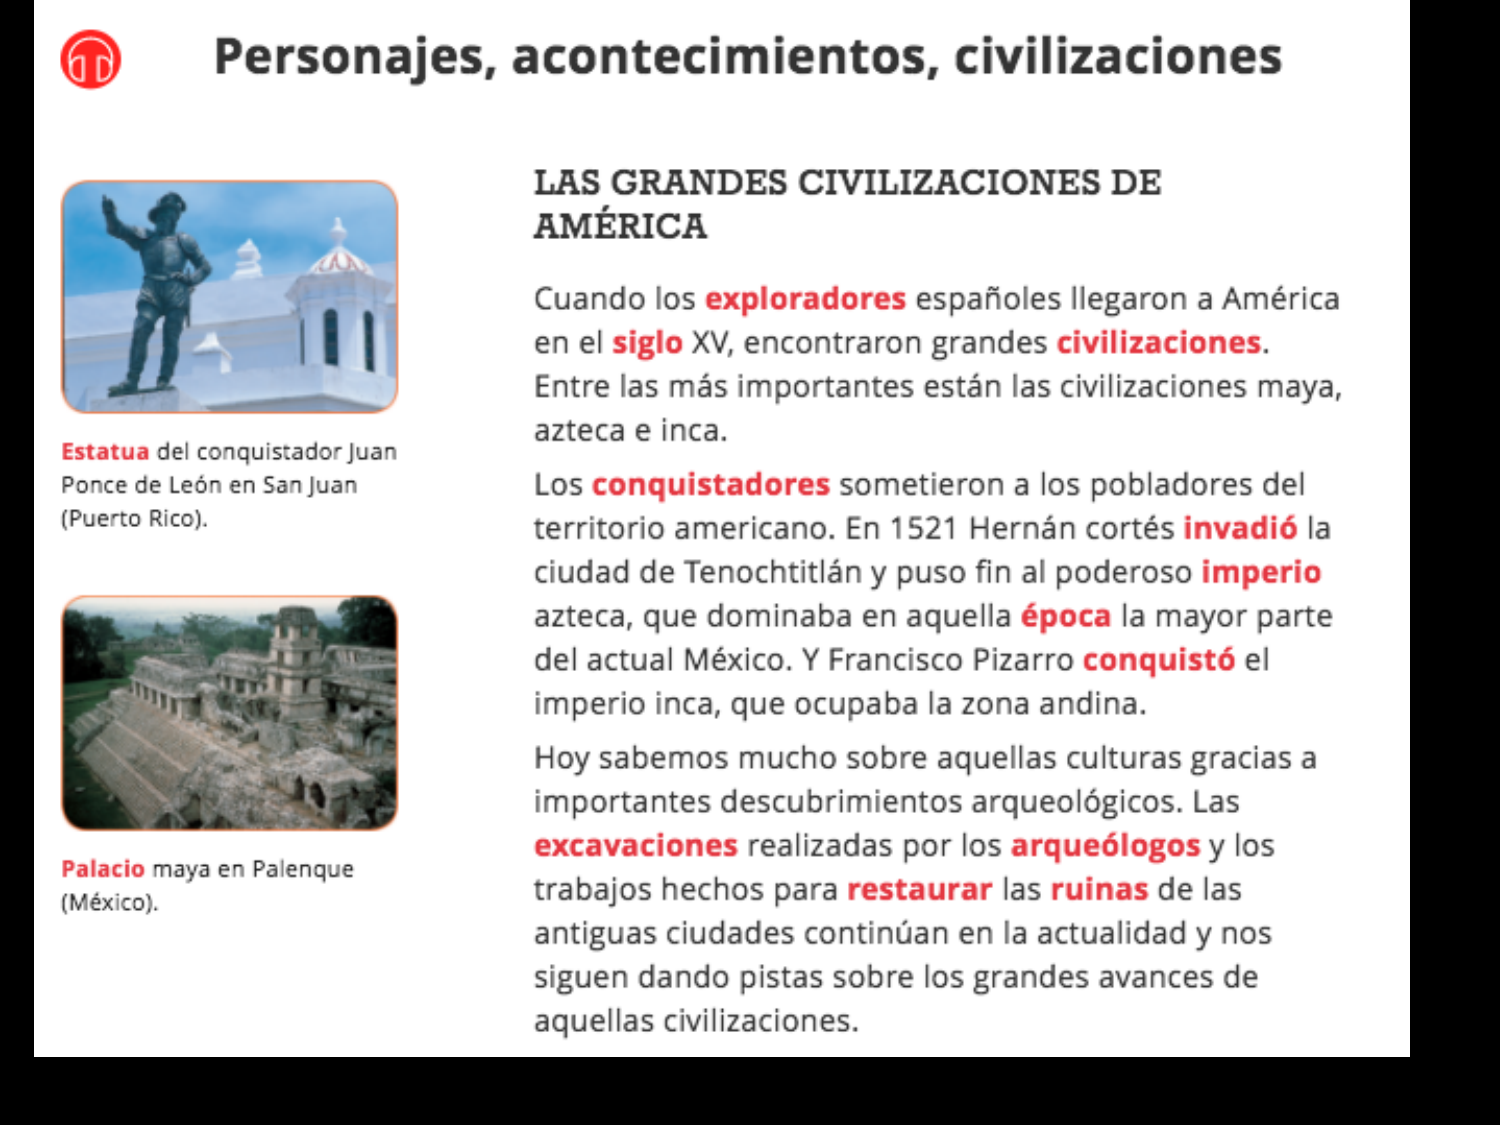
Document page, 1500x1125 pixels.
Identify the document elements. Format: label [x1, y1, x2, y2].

picture [34, 0, 1410, 1057]
